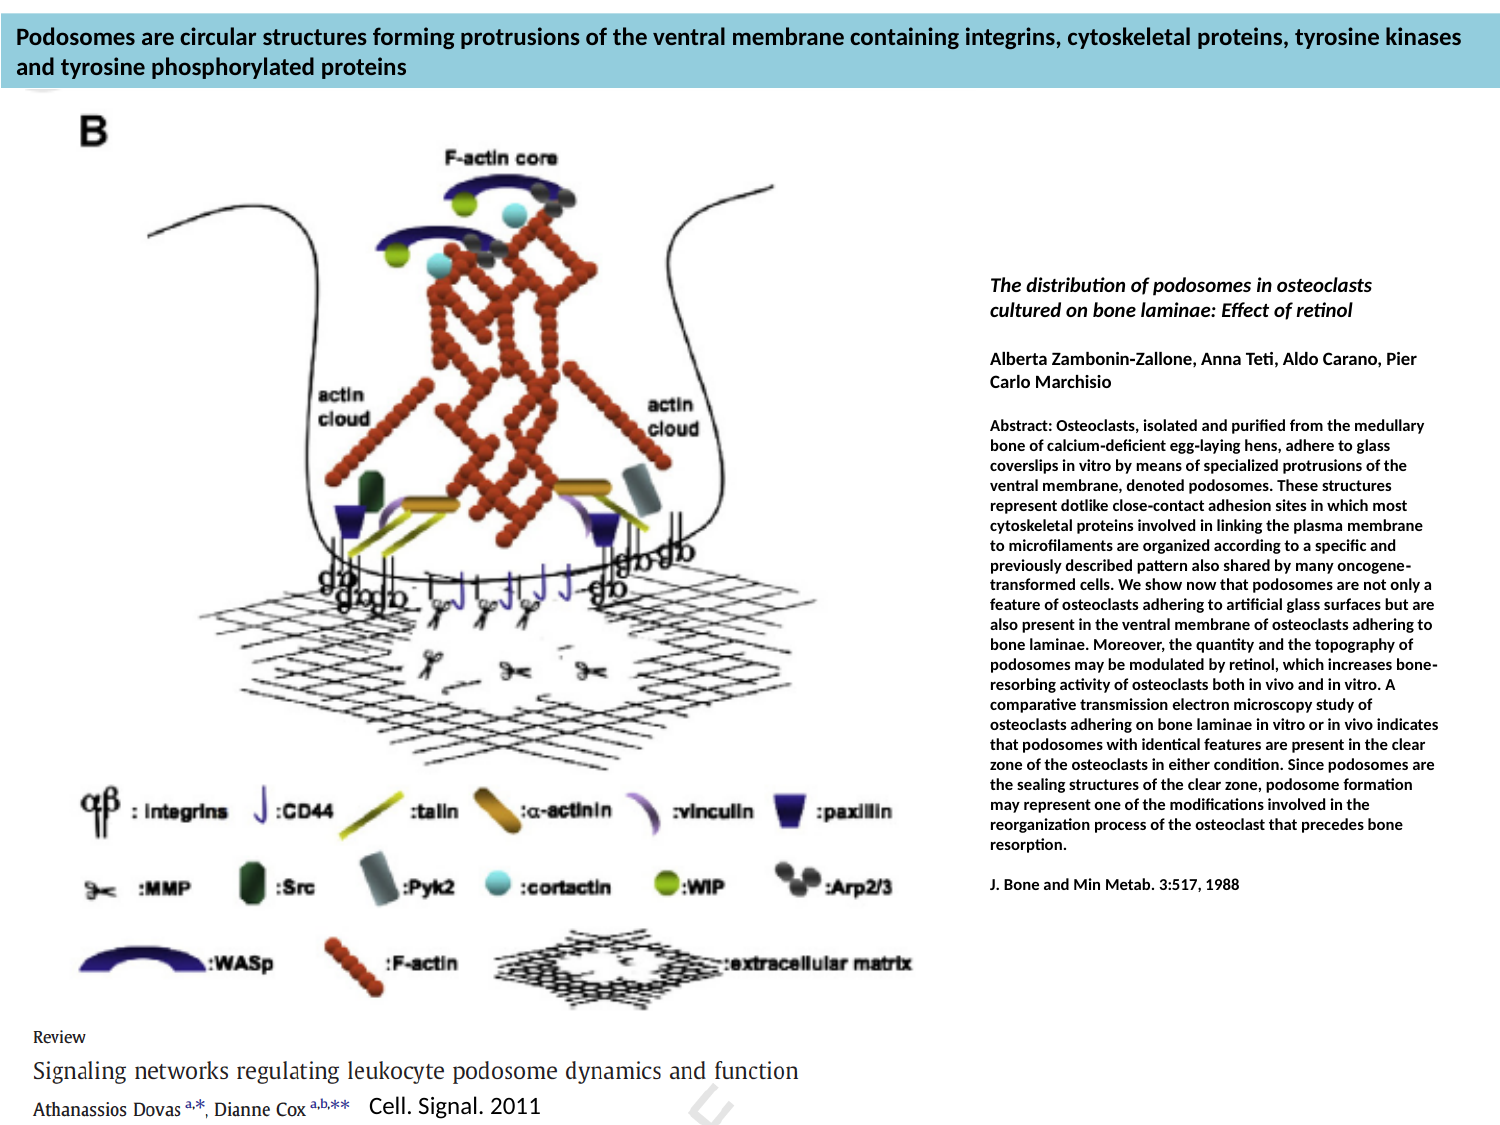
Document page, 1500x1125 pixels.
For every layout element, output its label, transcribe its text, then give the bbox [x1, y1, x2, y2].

picture [25, 88, 976, 1125]
text_box Podosomes are circular structures forming protrusions of the ventral membrane containing integrins, cytoskeletal proteins, tyrosine kinases and tyrosine phosphorylated proteins [1, 13, 1500, 88]
text_box The distribution of podosomes in osteoclasts cultured on bone laminae: Effect of retinol Alberta Zambonin‐Zallone, Anna Teti, Aldo Carano, Pier Carlo Marchisio Abstract: Osteoclasts, isolated and purified from the medullary bone of calcium‐deficient egg‐laying hens, adhere to glass coverslips in vitro by means of specialized protrusions of the ventral membrane, denoted podosomes. These structures represent dotlike close‐contact adhesion sites in which most cytoskeletal proteins involved in linking the plasma membrane to microfilaments are organized according to a specific and previously described pattern also shared by many oncogene‐transformed cells. We show now that podosomes are not only a feature of osteoclasts adhering to artificial glass surfaces but are also present in the ventral membrane of osteoclasts adhering to bone laminae. Moreover, the quantity and the topography of podosomes may be modulated by retinol, which increases bone‐resorbing activity of osteoclasts both in vivo and in vitro. A comparative transmission electron microscopy study of osteoclasts adhering on bone laminae in vitro or in vivo indicates that podosomes with identical features are present in the clear zone of the osteoclasts in either condition. Since podosomes are the sealing structures of the clear zone, podosome formation may represent one of the modifications involved in the reorganization process of the osteoclast that precedes bone resorption. J. Bone and Min Metab. 3:517, 1988 [981, 264, 1457, 901]
